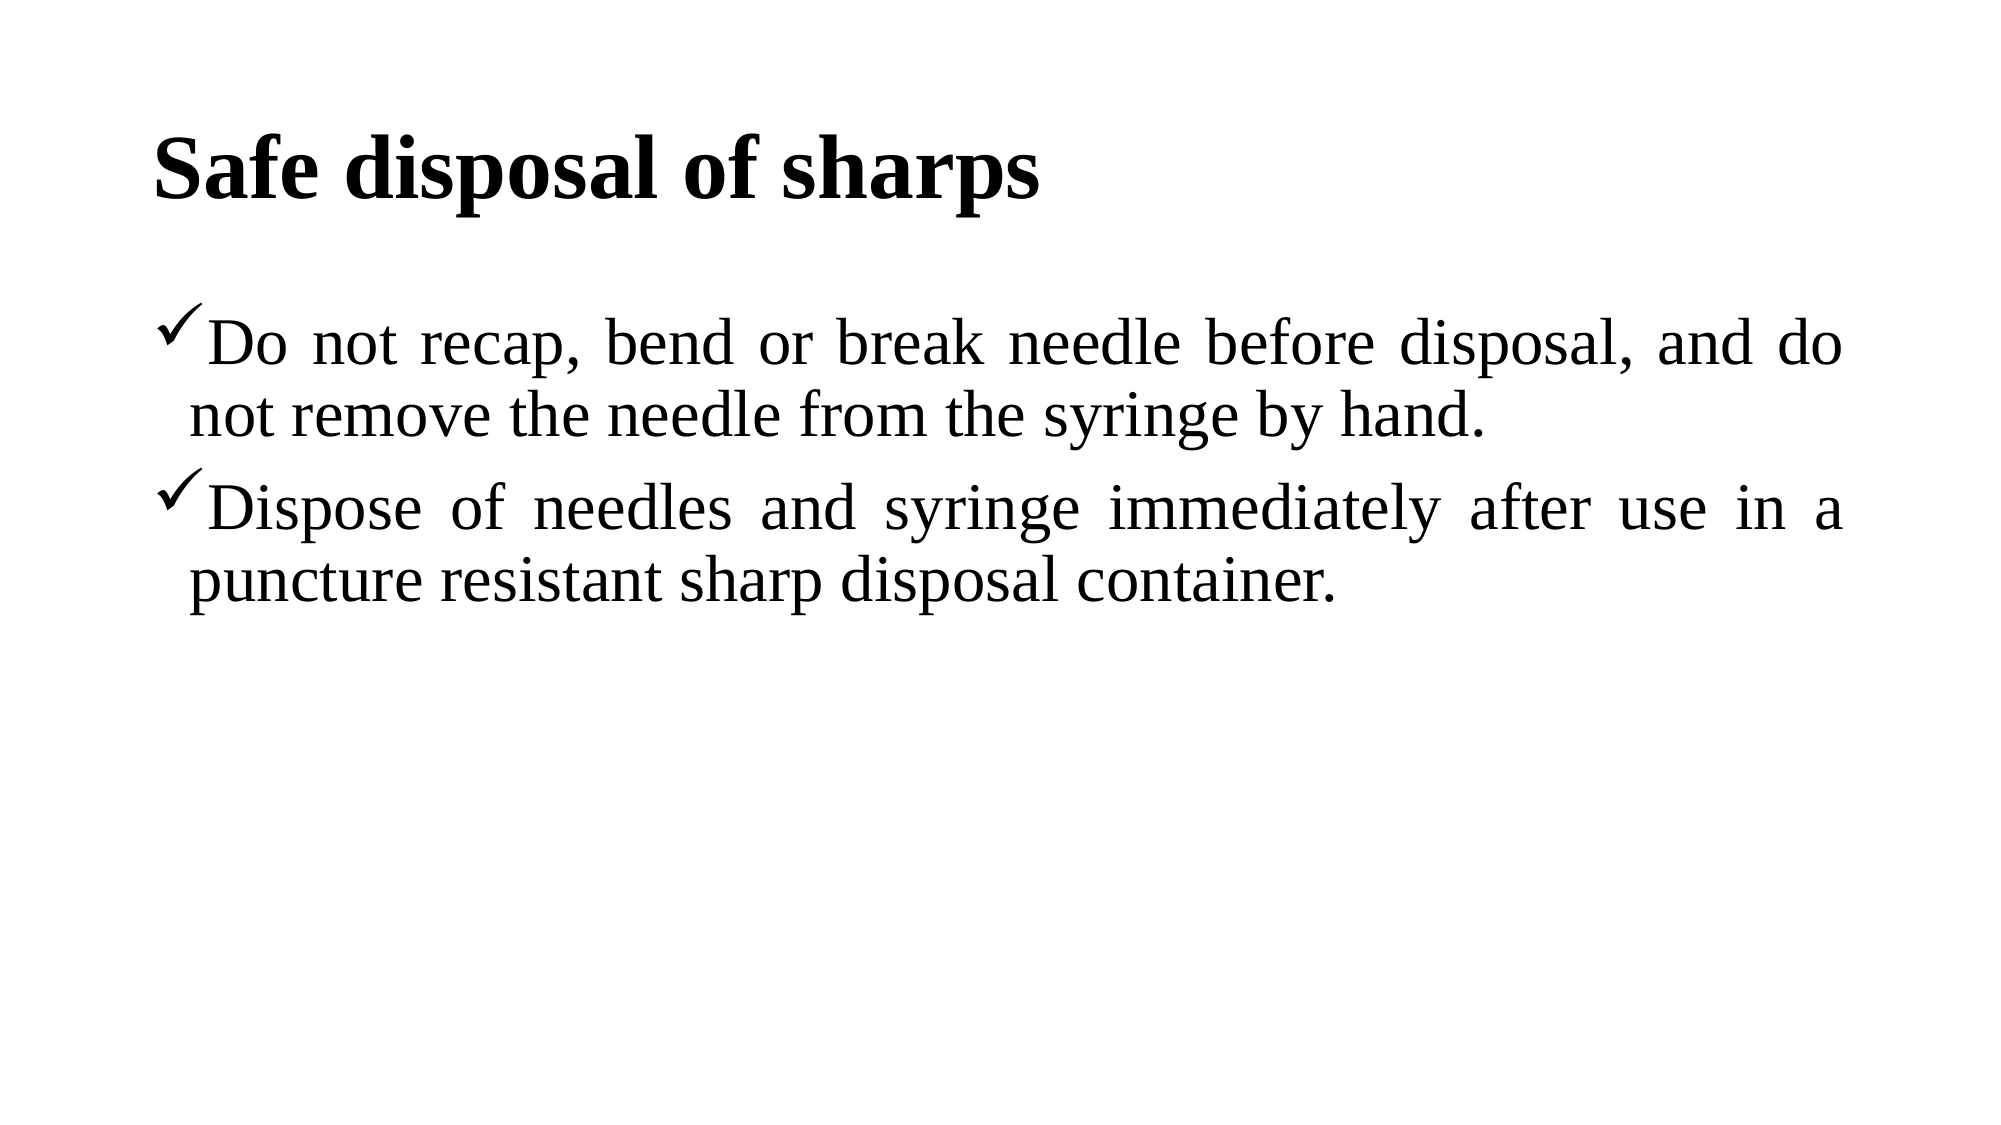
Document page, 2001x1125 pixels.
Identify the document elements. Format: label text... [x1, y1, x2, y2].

title Safe disposal of sharps [137, 59, 1863, 278]
list Do not recap, bend or break needle before disposal, and do not remove the needle from the syringe by hand. Dispose of needles and syringe immediately after use in a puncture resistant sharp disposal container. [137, 299, 1863, 1014]
